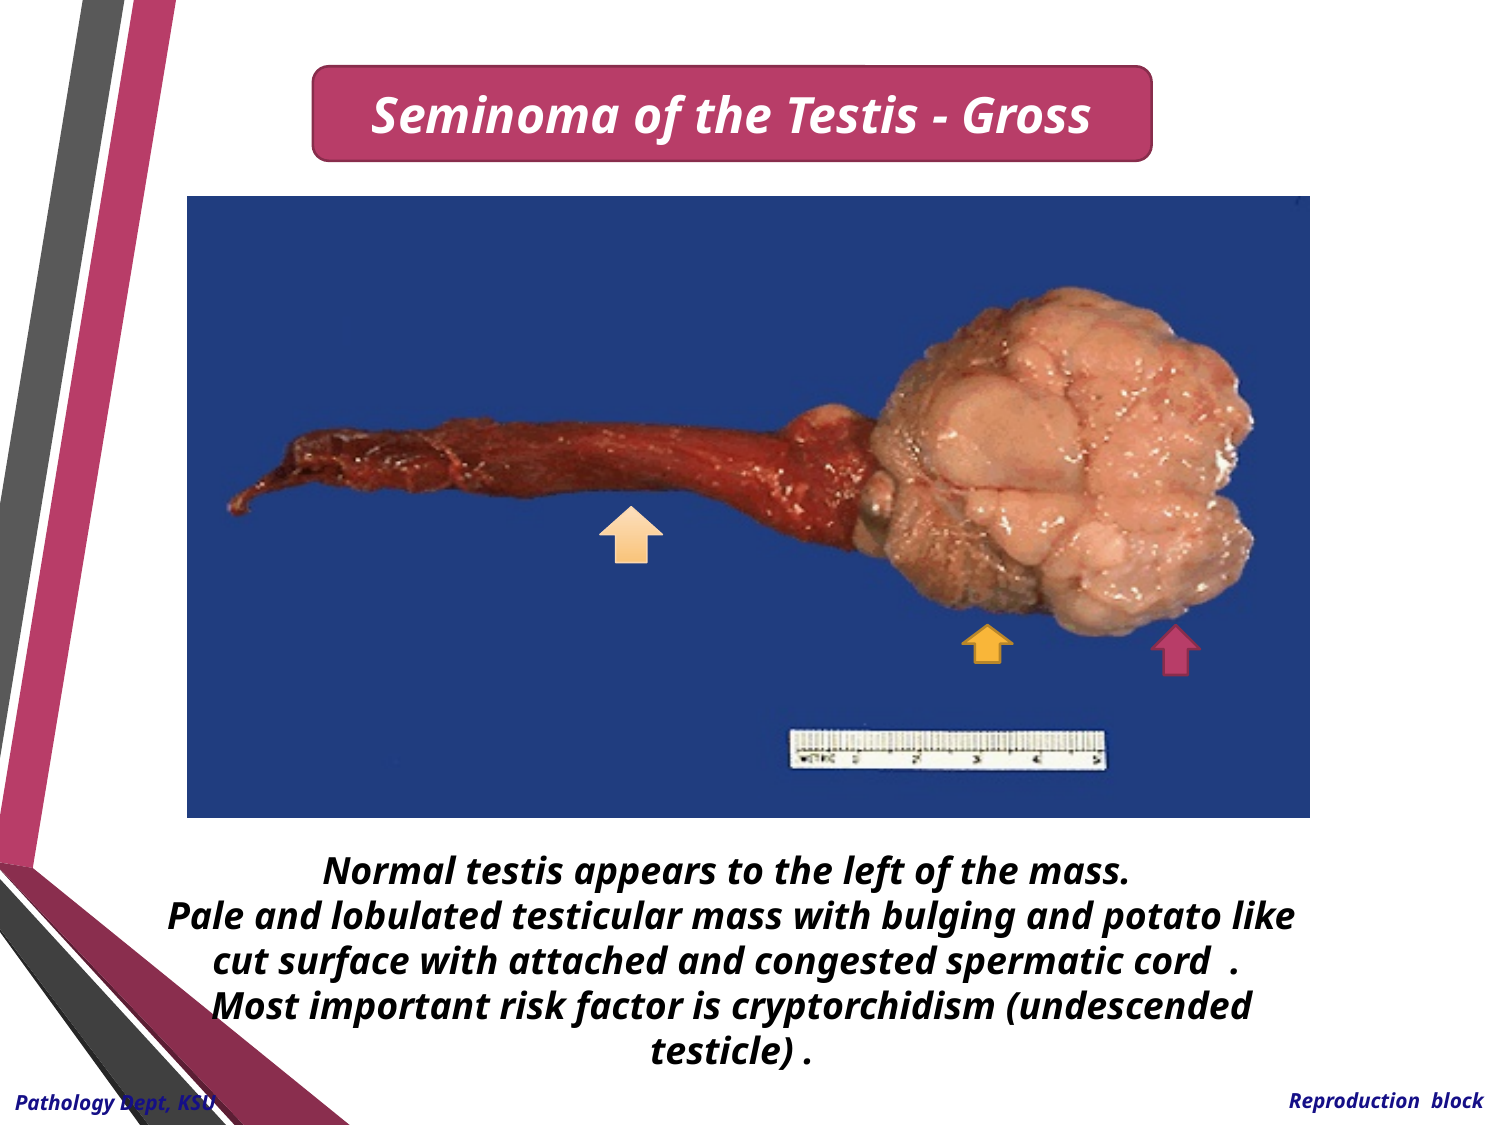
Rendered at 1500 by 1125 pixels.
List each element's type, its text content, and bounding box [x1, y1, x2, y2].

text_box Seminoma of the Testis - Gross [311, 64, 1153, 163]
text_box Normal testis appears to the left of the mass. Pale and lobulated testicular mass with bulging and potato like cut surface with attached and congested spermatic cord . Most important risk factor is cryptorchidism (undescended testicle) . [135, 839, 1329, 1080]
text_box Pathology Dept, KSU [0, 1082, 243, 1122]
text_box Reproduction block [1244, 1080, 1499, 1121]
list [187, 195, 1310, 818]
